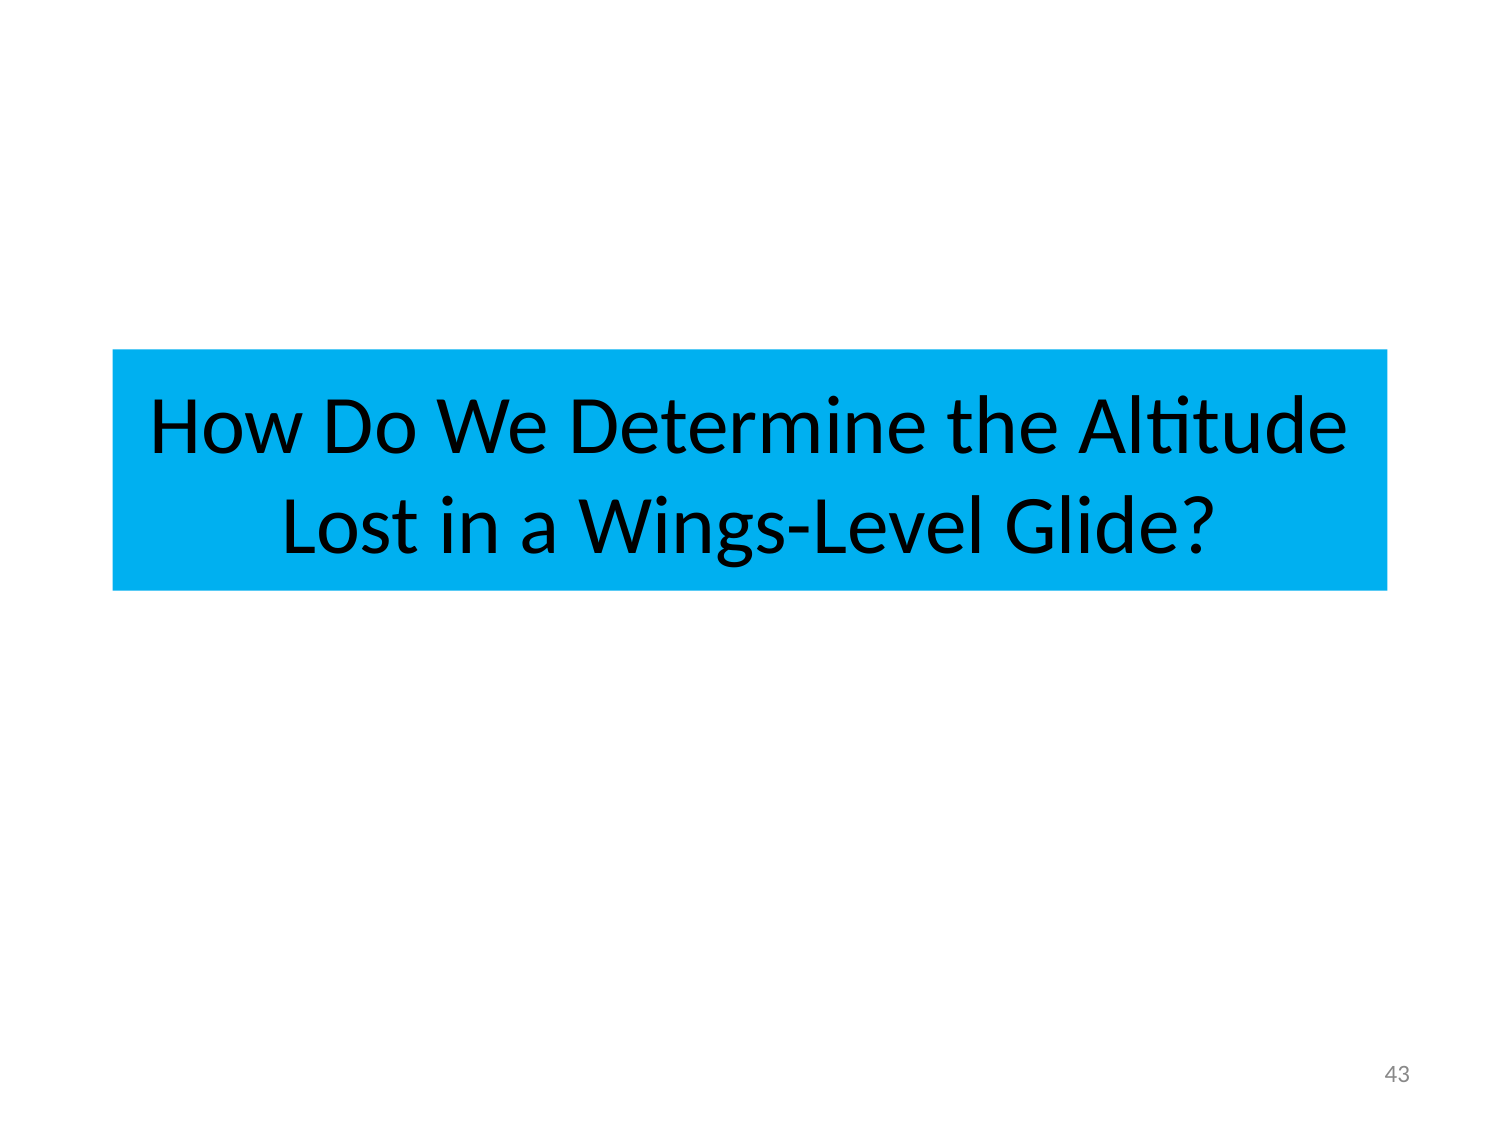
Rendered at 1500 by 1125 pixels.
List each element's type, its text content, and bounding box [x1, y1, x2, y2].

slide_number 43 [1074, 1042, 1425, 1103]
title How Do We Determine the Altitude Lost in a Wings-Level Glide? [112, 349, 1388, 591]
